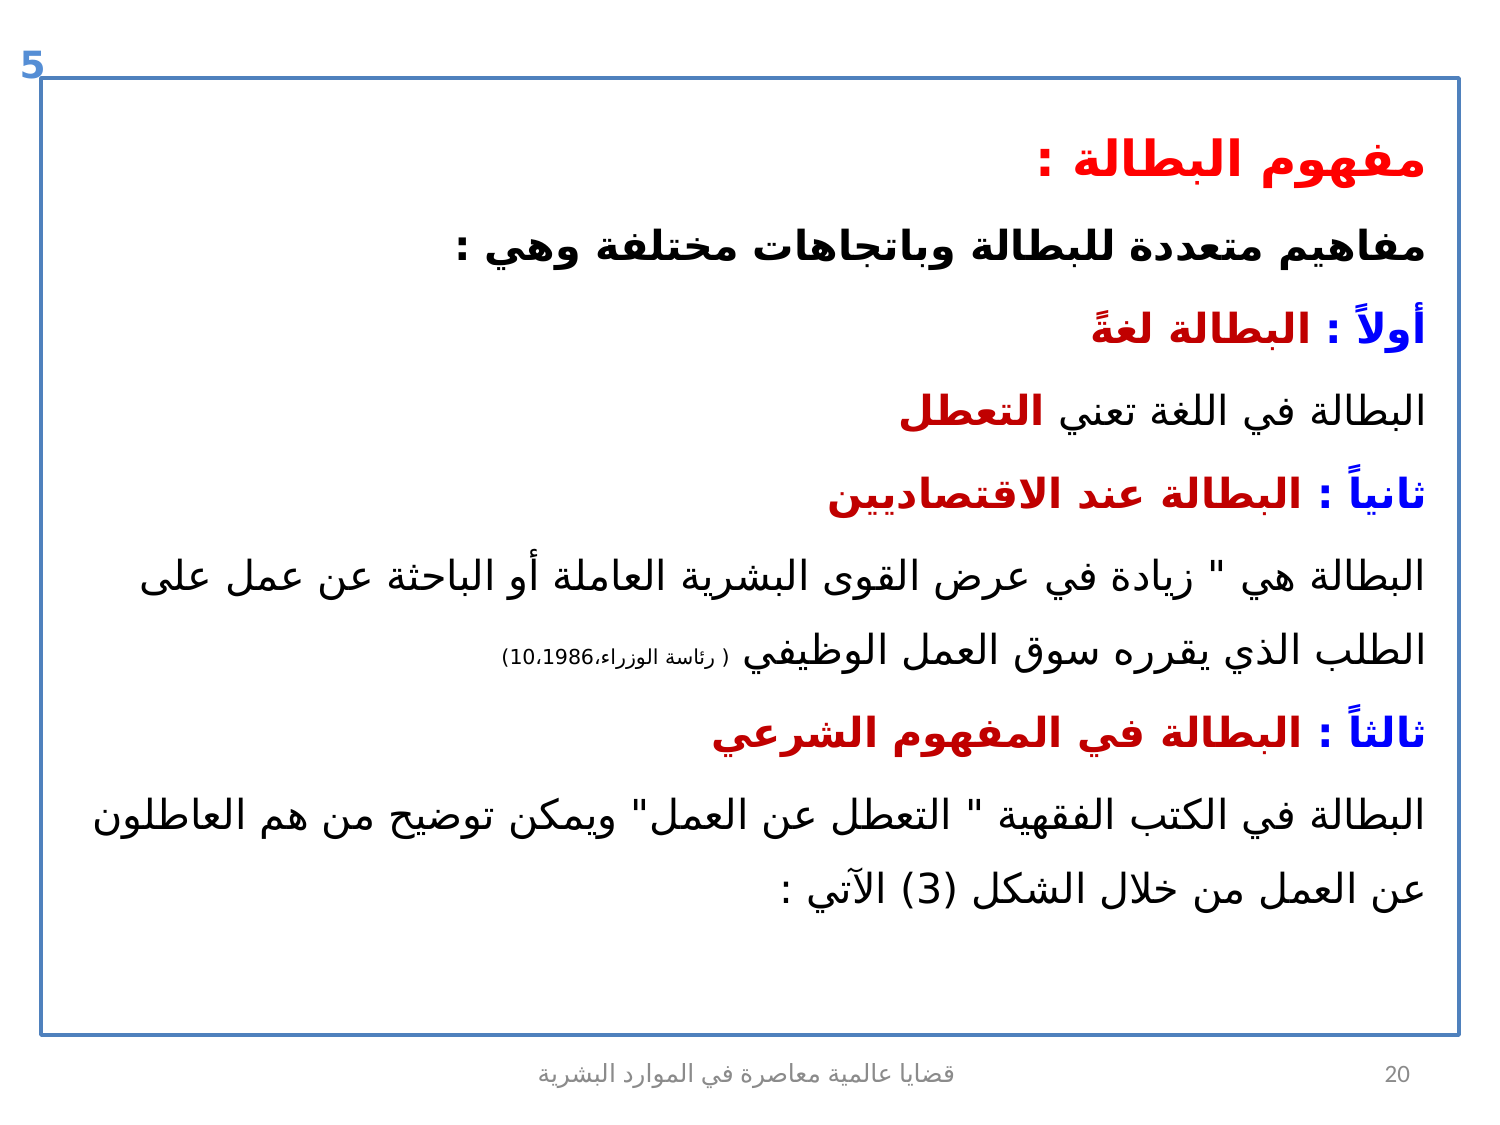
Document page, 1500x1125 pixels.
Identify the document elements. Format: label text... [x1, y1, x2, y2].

text_box [39, 76, 1461, 1037]
footer قضايا عالمية معاصرة في الموارد البشرية [512, 1042, 988, 1103]
text_box 5 [4, 11, 61, 94]
slide_number 20 [1074, 1042, 1425, 1103]
